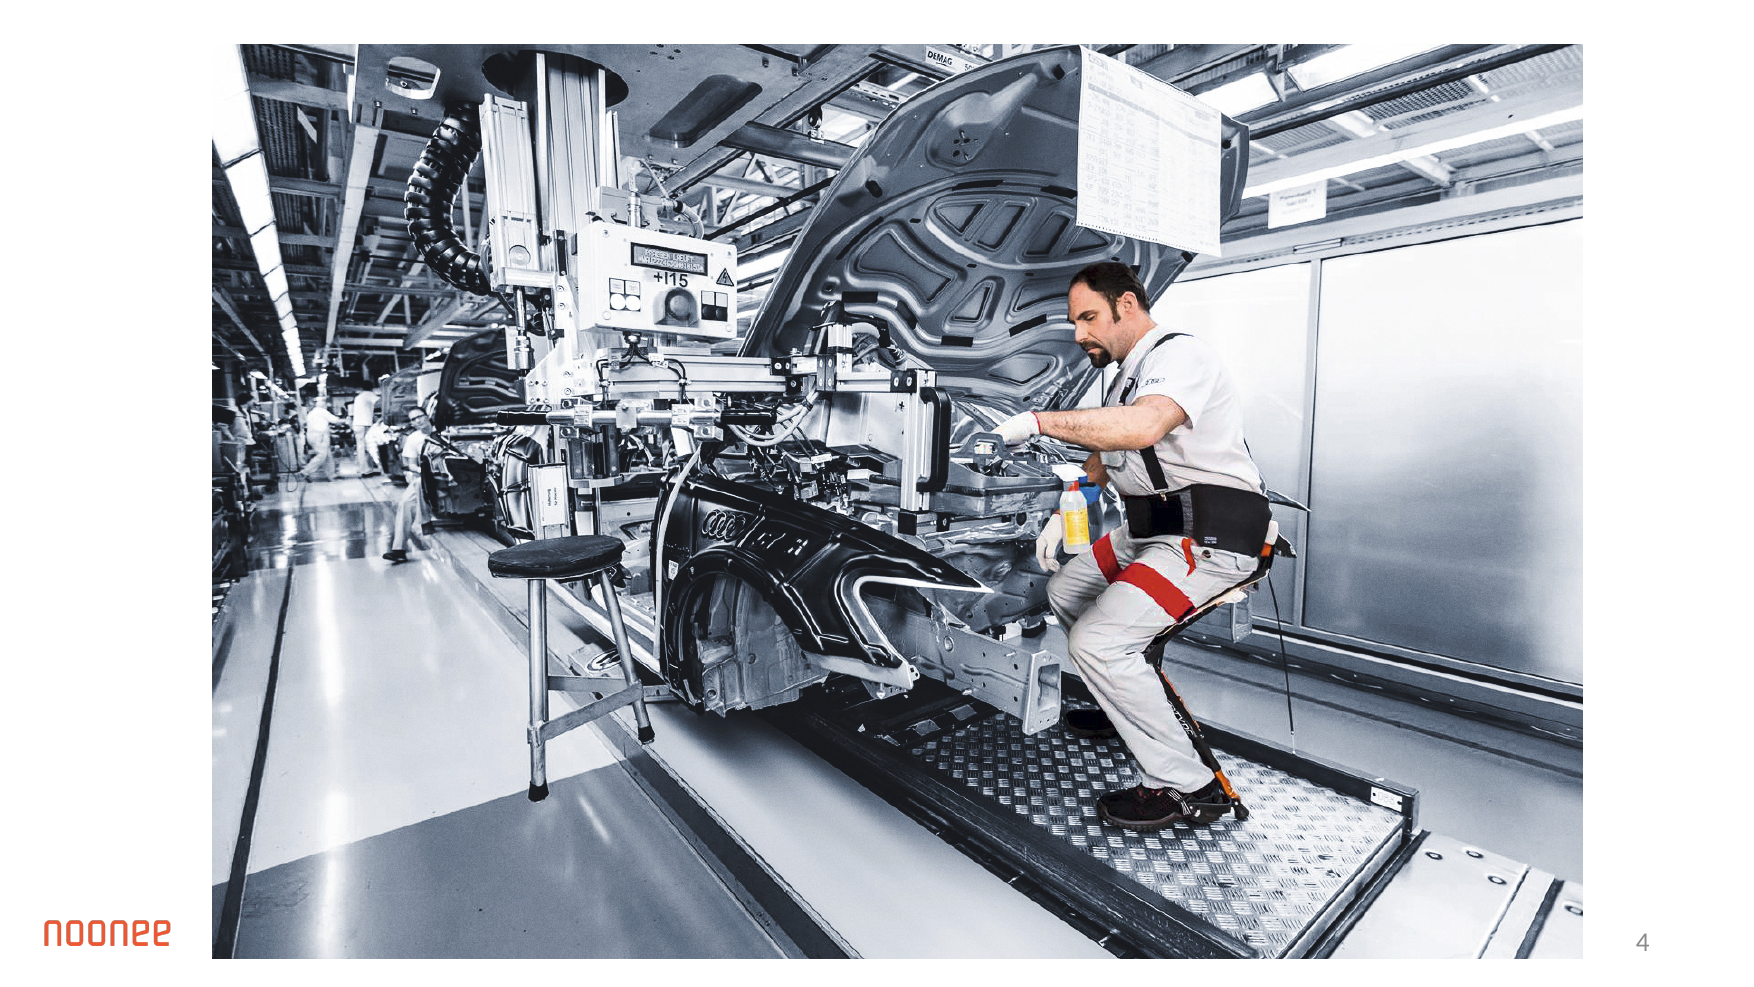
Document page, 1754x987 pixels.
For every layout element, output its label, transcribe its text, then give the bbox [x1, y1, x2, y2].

slide_number 4 [1581, 914, 1666, 968]
picture [20, 907, 200, 959]
picture [212, 44, 1583, 959]
